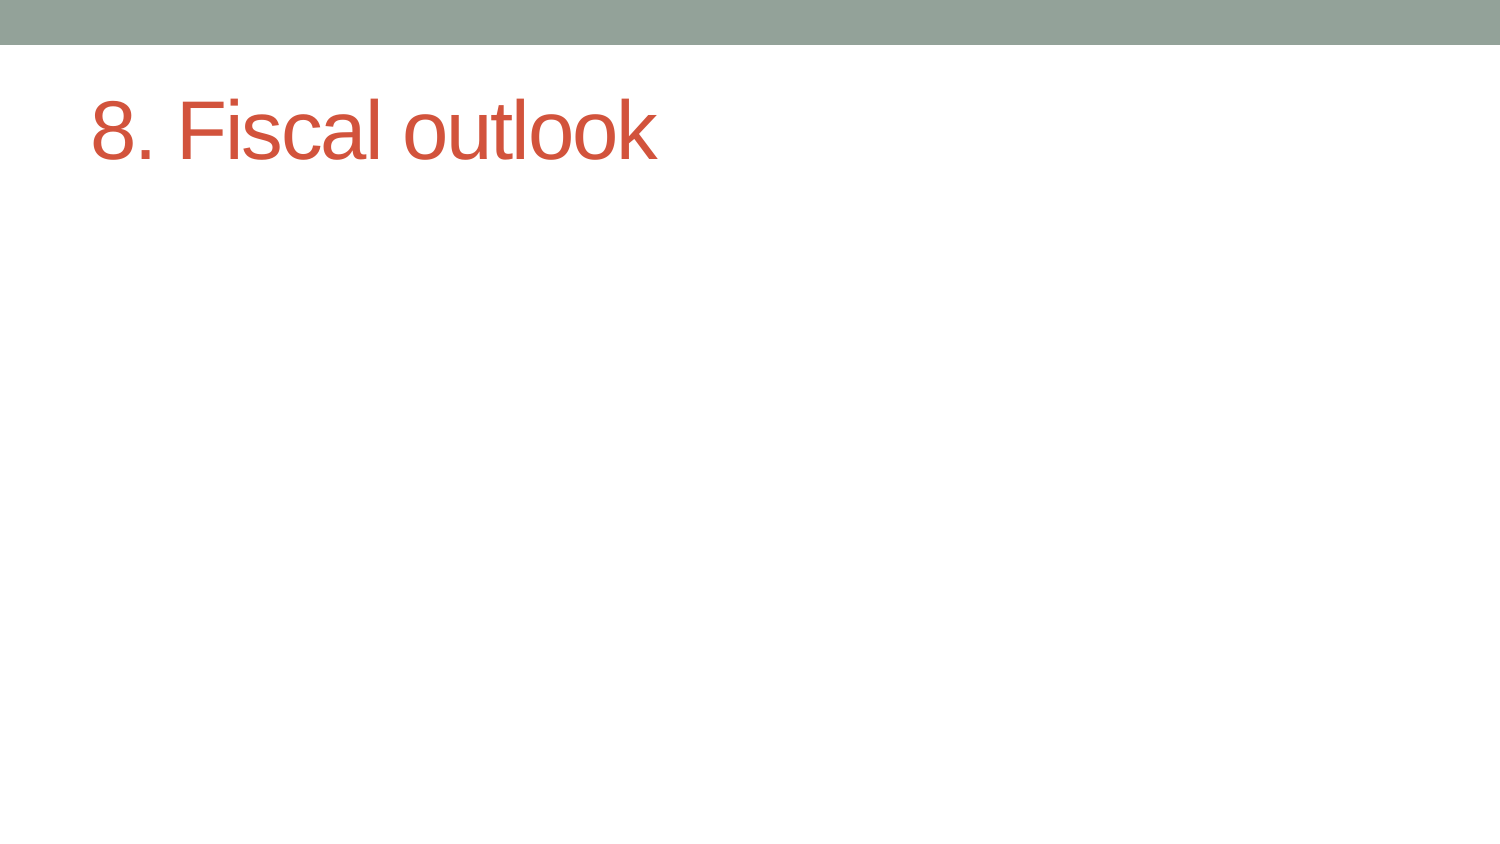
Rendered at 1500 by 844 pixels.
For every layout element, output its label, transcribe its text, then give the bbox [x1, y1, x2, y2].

title 8. Fiscal outlook [75, 65, 1425, 188]
